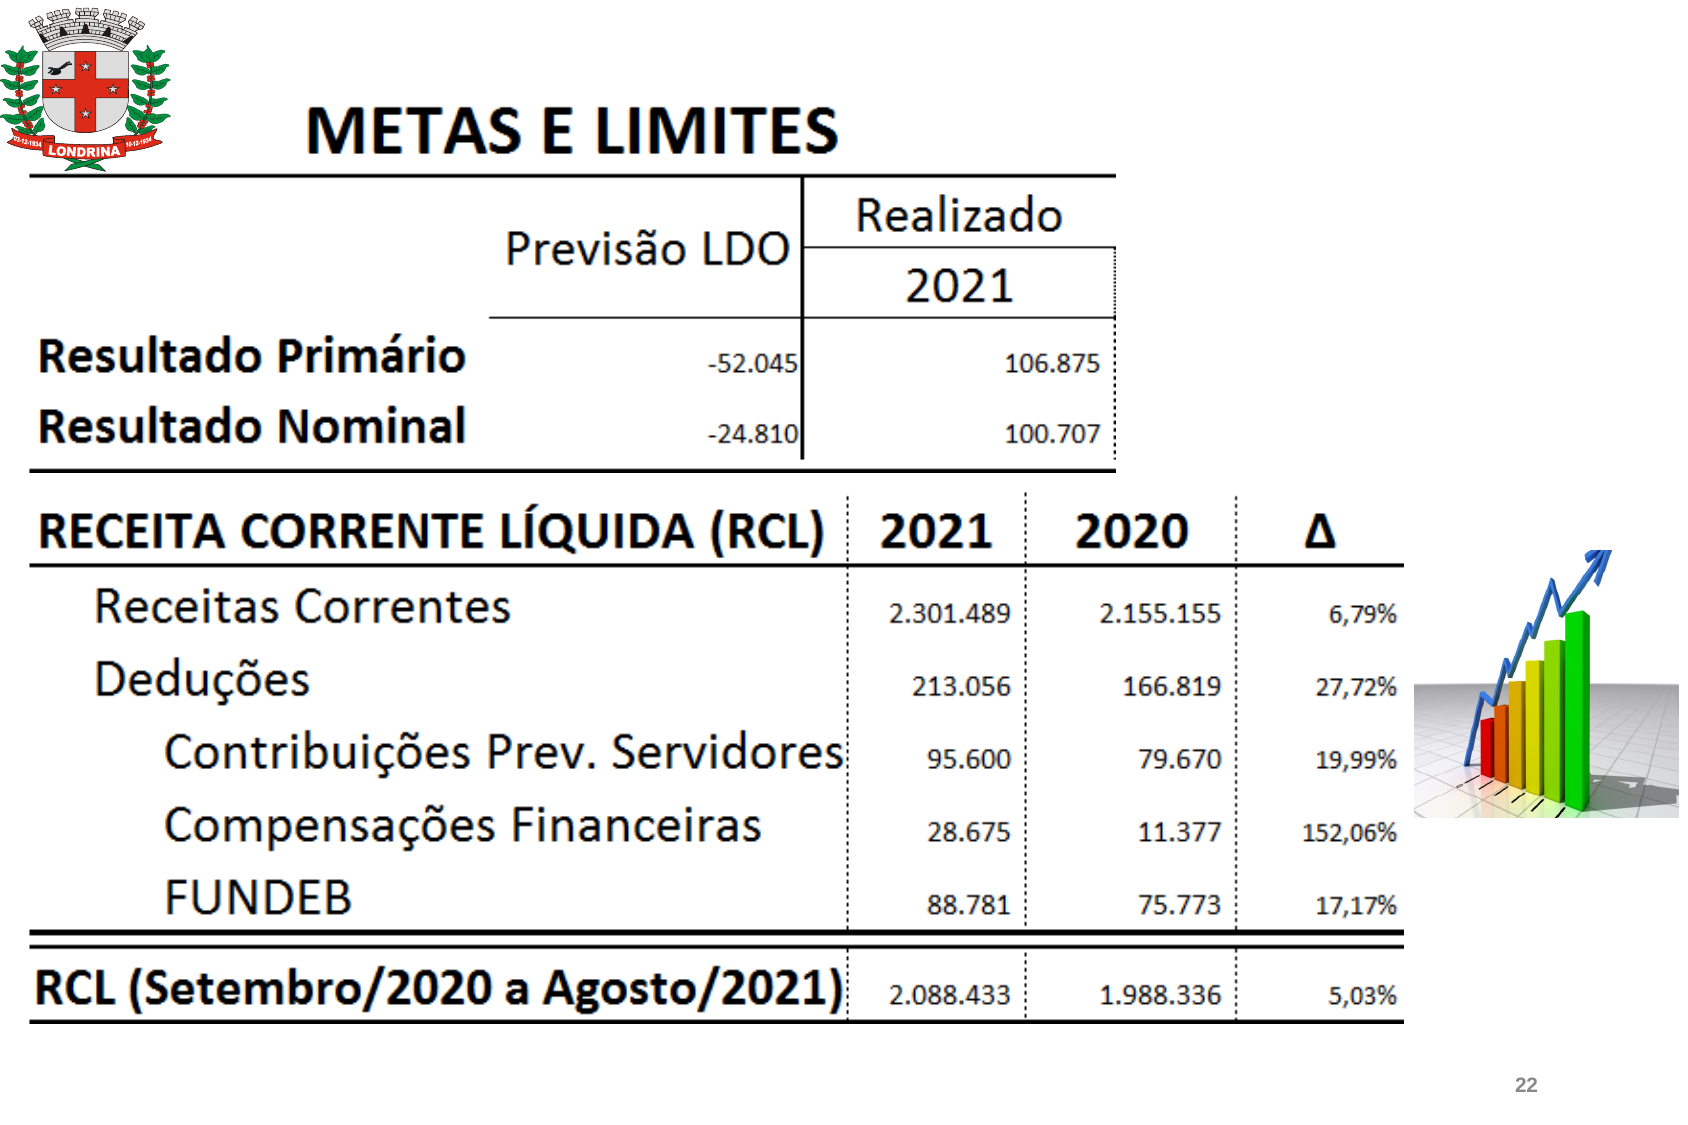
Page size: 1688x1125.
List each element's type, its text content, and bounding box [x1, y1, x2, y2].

picture [1414, 550, 1680, 818]
picture [0, 7, 1116, 473]
picture [28, 491, 1404, 1024]
slide_number 22 [1500, 1061, 1635, 1107]
